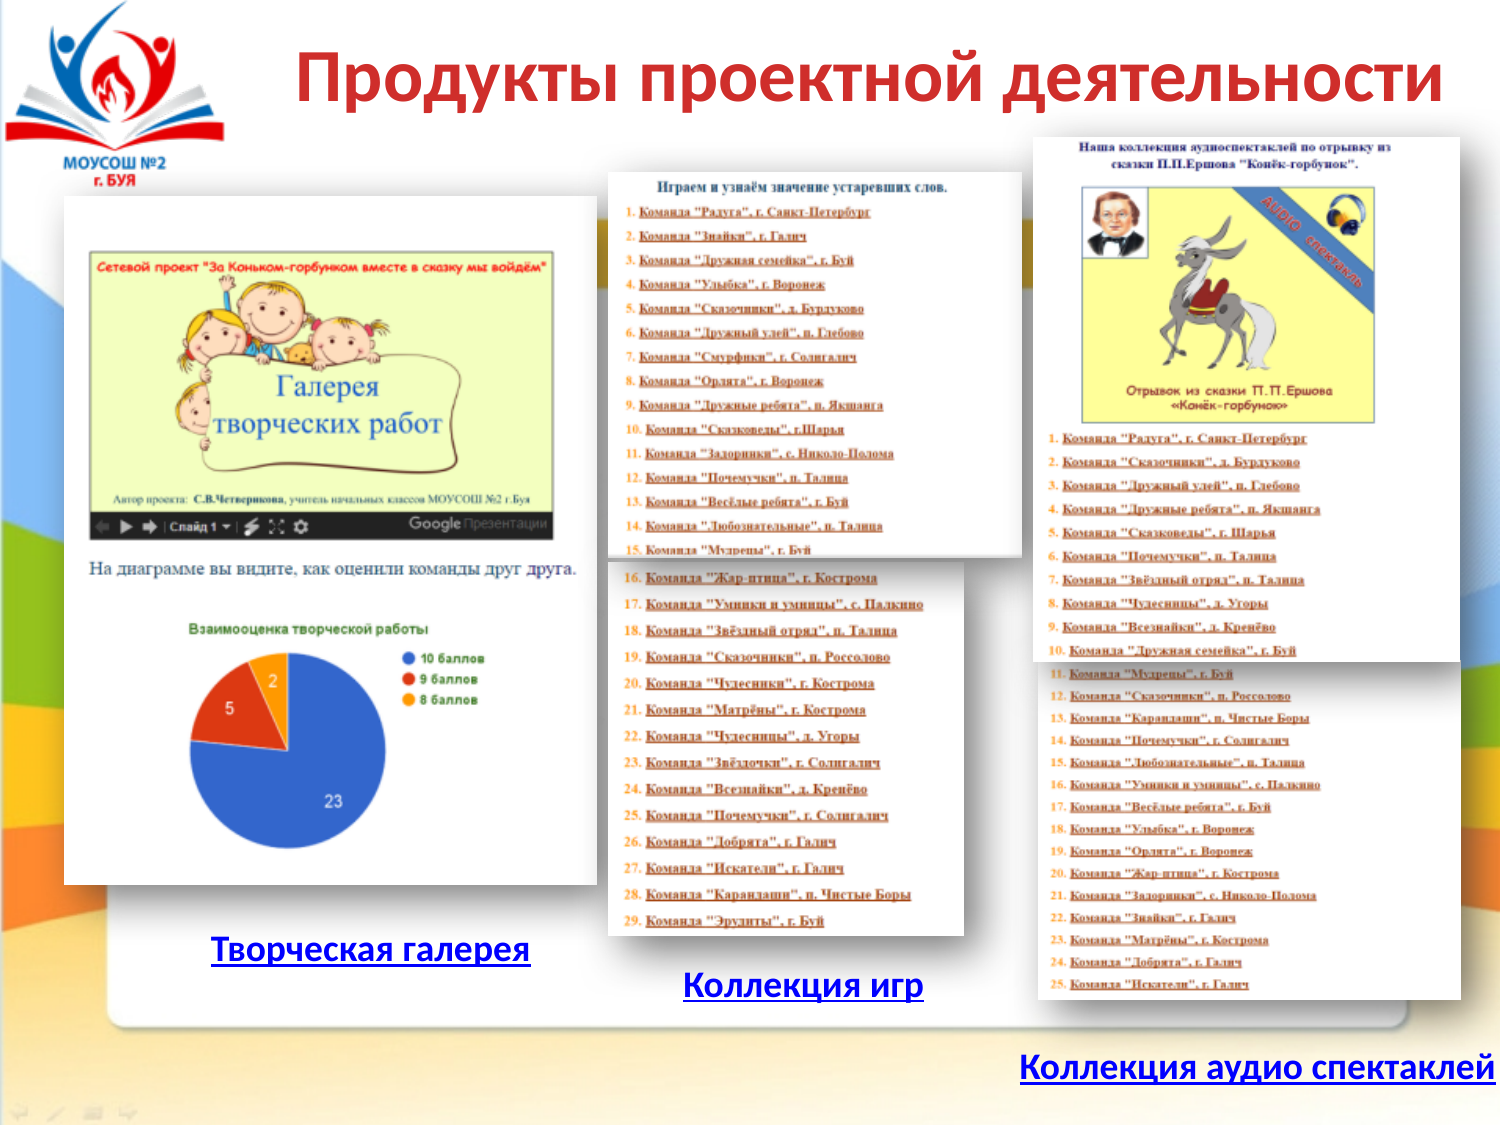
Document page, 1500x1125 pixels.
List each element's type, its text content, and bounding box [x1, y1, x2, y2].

picture [0, 0, 1500, 1125]
text_box Коллекция аудио спектаклей [1004, 1034, 1500, 1095]
text_box Продукты проектной деятельности [254, 19, 1500, 125]
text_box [64, 136, 1461, 1000]
text_box Коллекция игр [668, 1008, 939, 1012]
